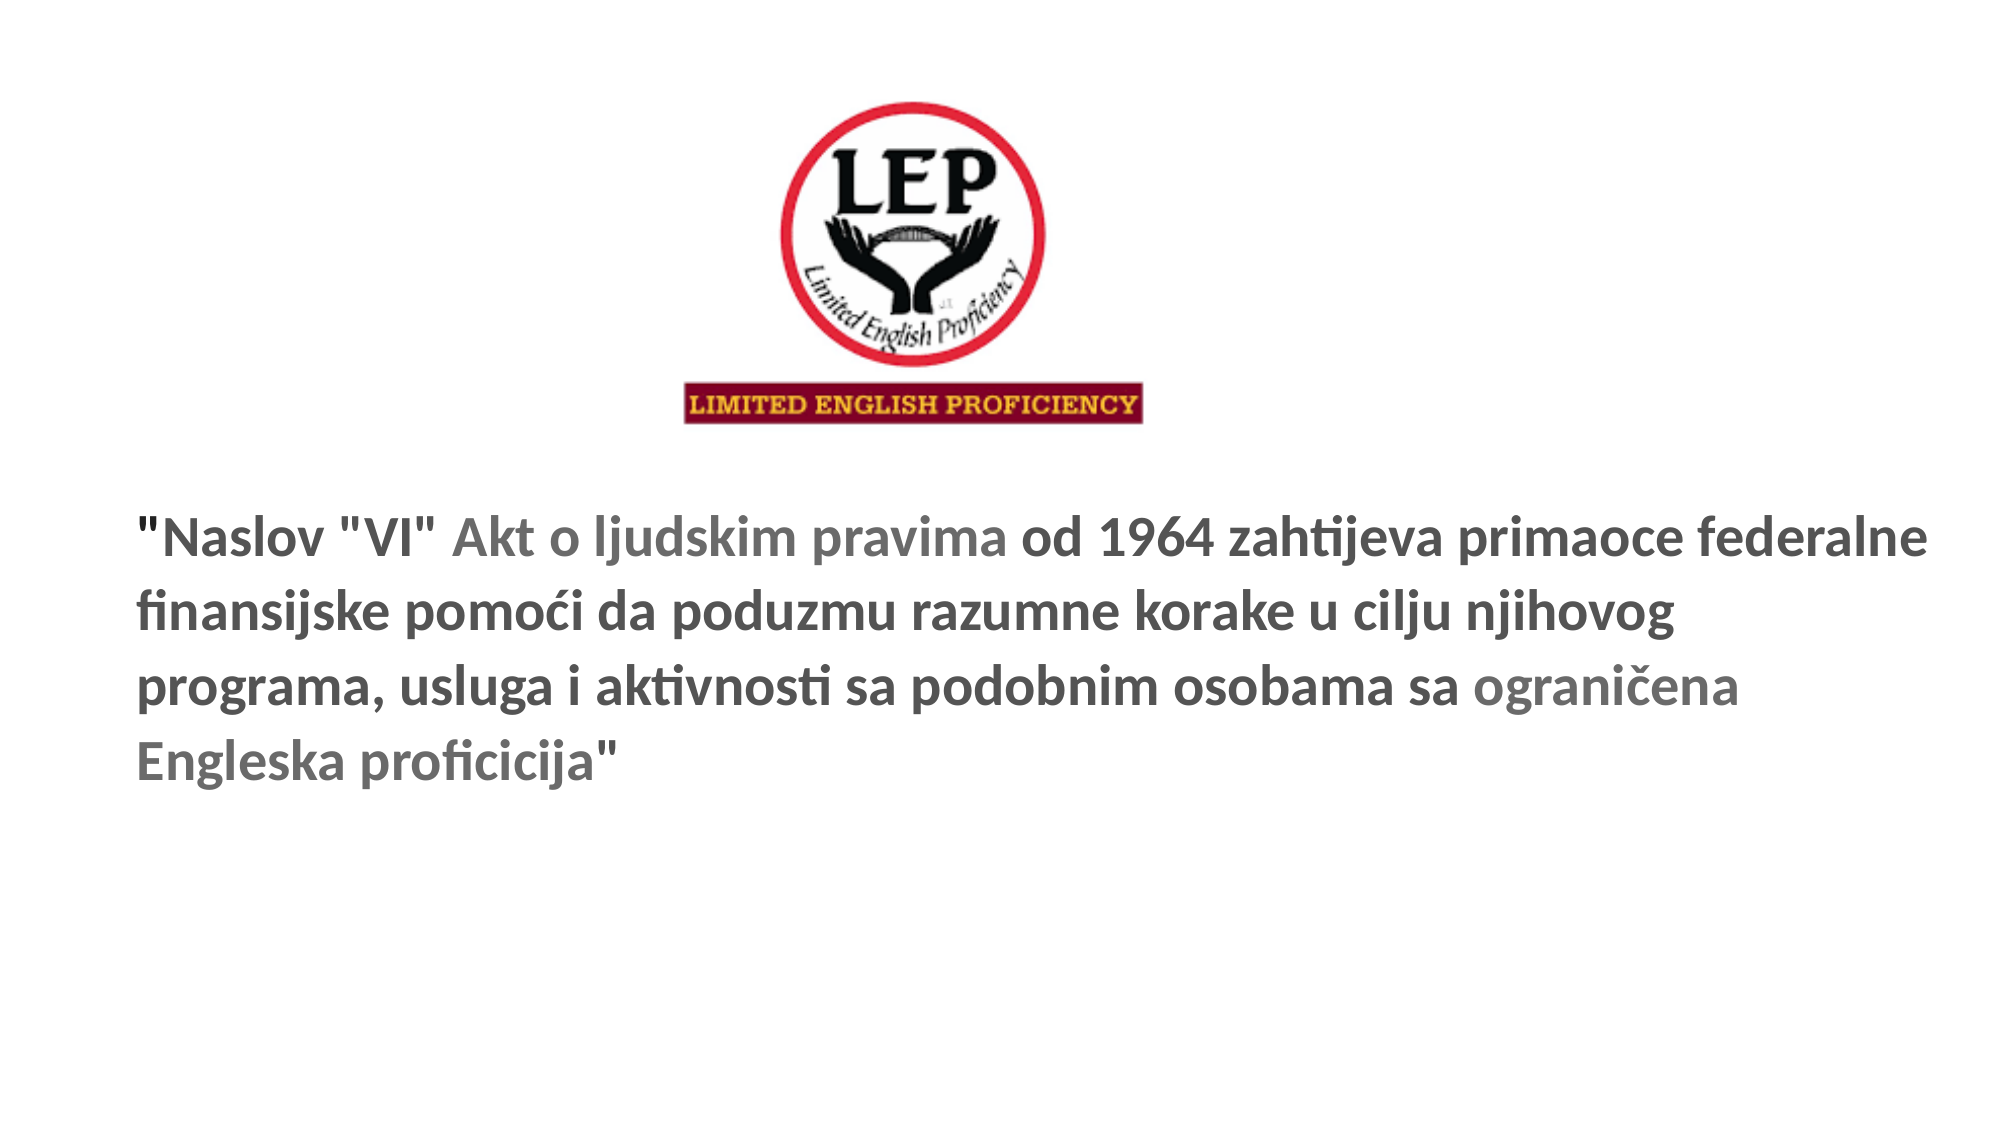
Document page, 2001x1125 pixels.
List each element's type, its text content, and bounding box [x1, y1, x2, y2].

picture [649, 66, 1174, 459]
text_box "Naslov "VI" Akt o ljudskim pravima od 1964 zahtijeva primaoce federalne finansijske pomoći da poduzmu razumne korake u cilju njihovog programa, usluga i aktivnosti sa podobnim osobama sa ograničena Engleska proficicija" [121, 485, 1950, 800]
